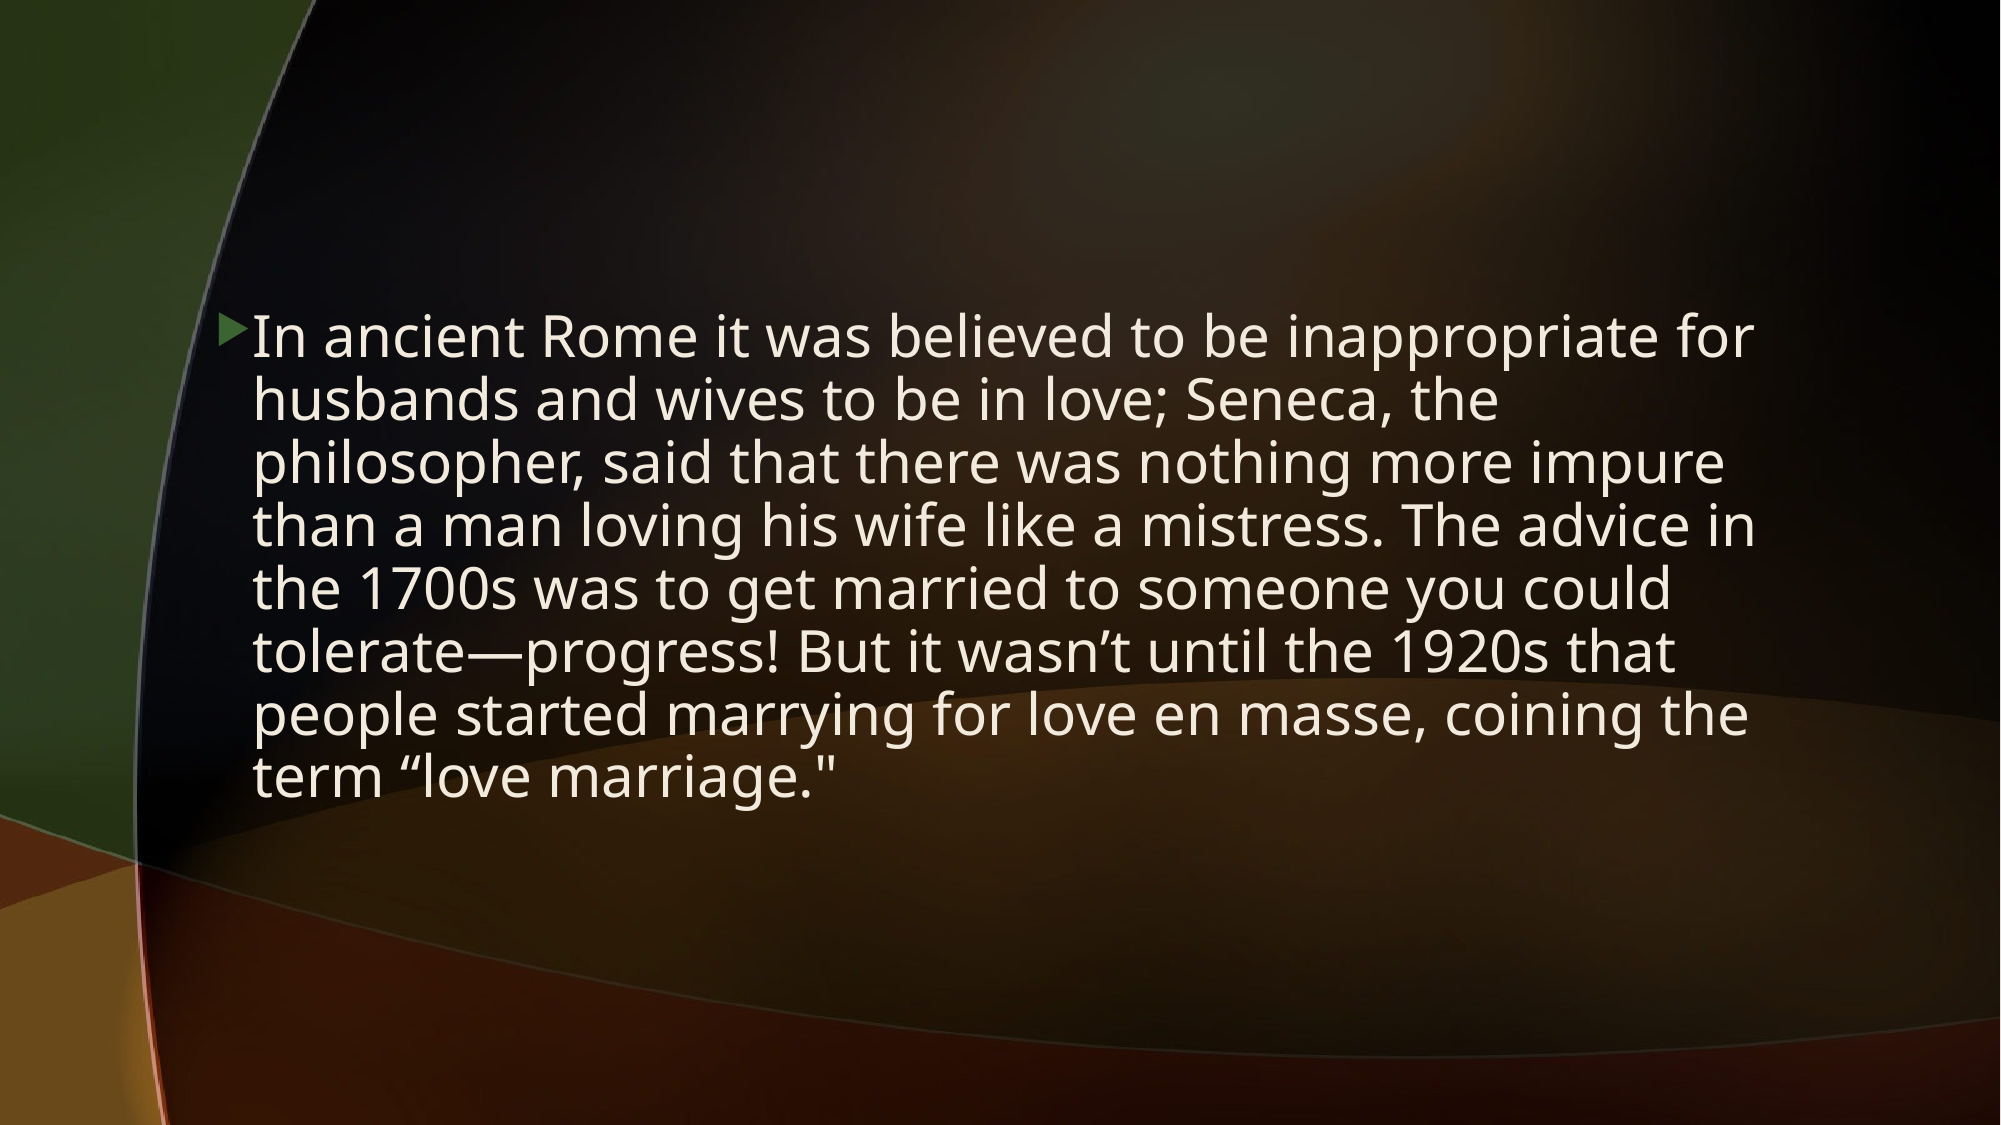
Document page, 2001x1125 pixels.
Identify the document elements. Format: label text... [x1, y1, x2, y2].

list In ancient Rome it was believed to be inappropriate for husbands and wives to be in love; Seneca, the philosopher, said that there was nothing more impure than a man loving his wife like a mistress. The advice in the 1700s was to get married to someone you could tolerate—progress! But it wasn’t until the 1920s that people started marrying for love en masse, coining the term “love marriage." [200, 299, 1863, 1014]
picture [0, 0, 2001, 1125]
